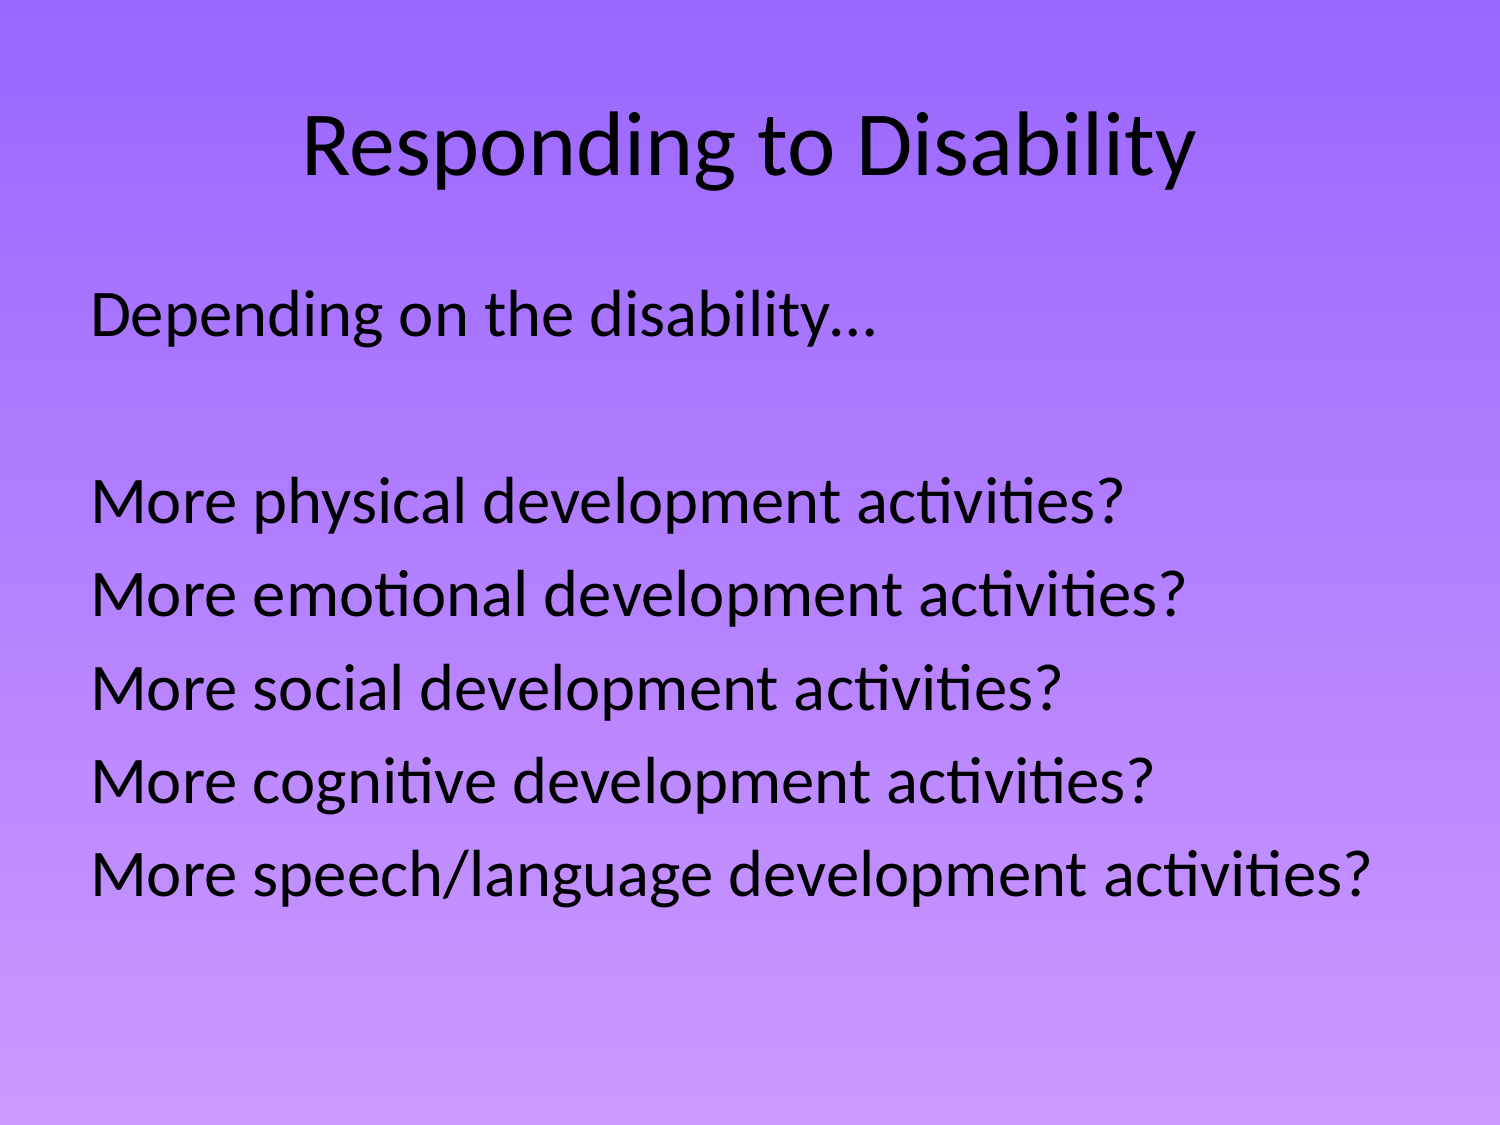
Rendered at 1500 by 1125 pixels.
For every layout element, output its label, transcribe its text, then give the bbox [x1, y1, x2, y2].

title Responding to Disability [75, 45, 1425, 233]
list Depending on the disability… More physical development activities? More emotional development activities? More social development activities? More cognitive development activities? More speech/language development activities? [75, 262, 1425, 1005]
